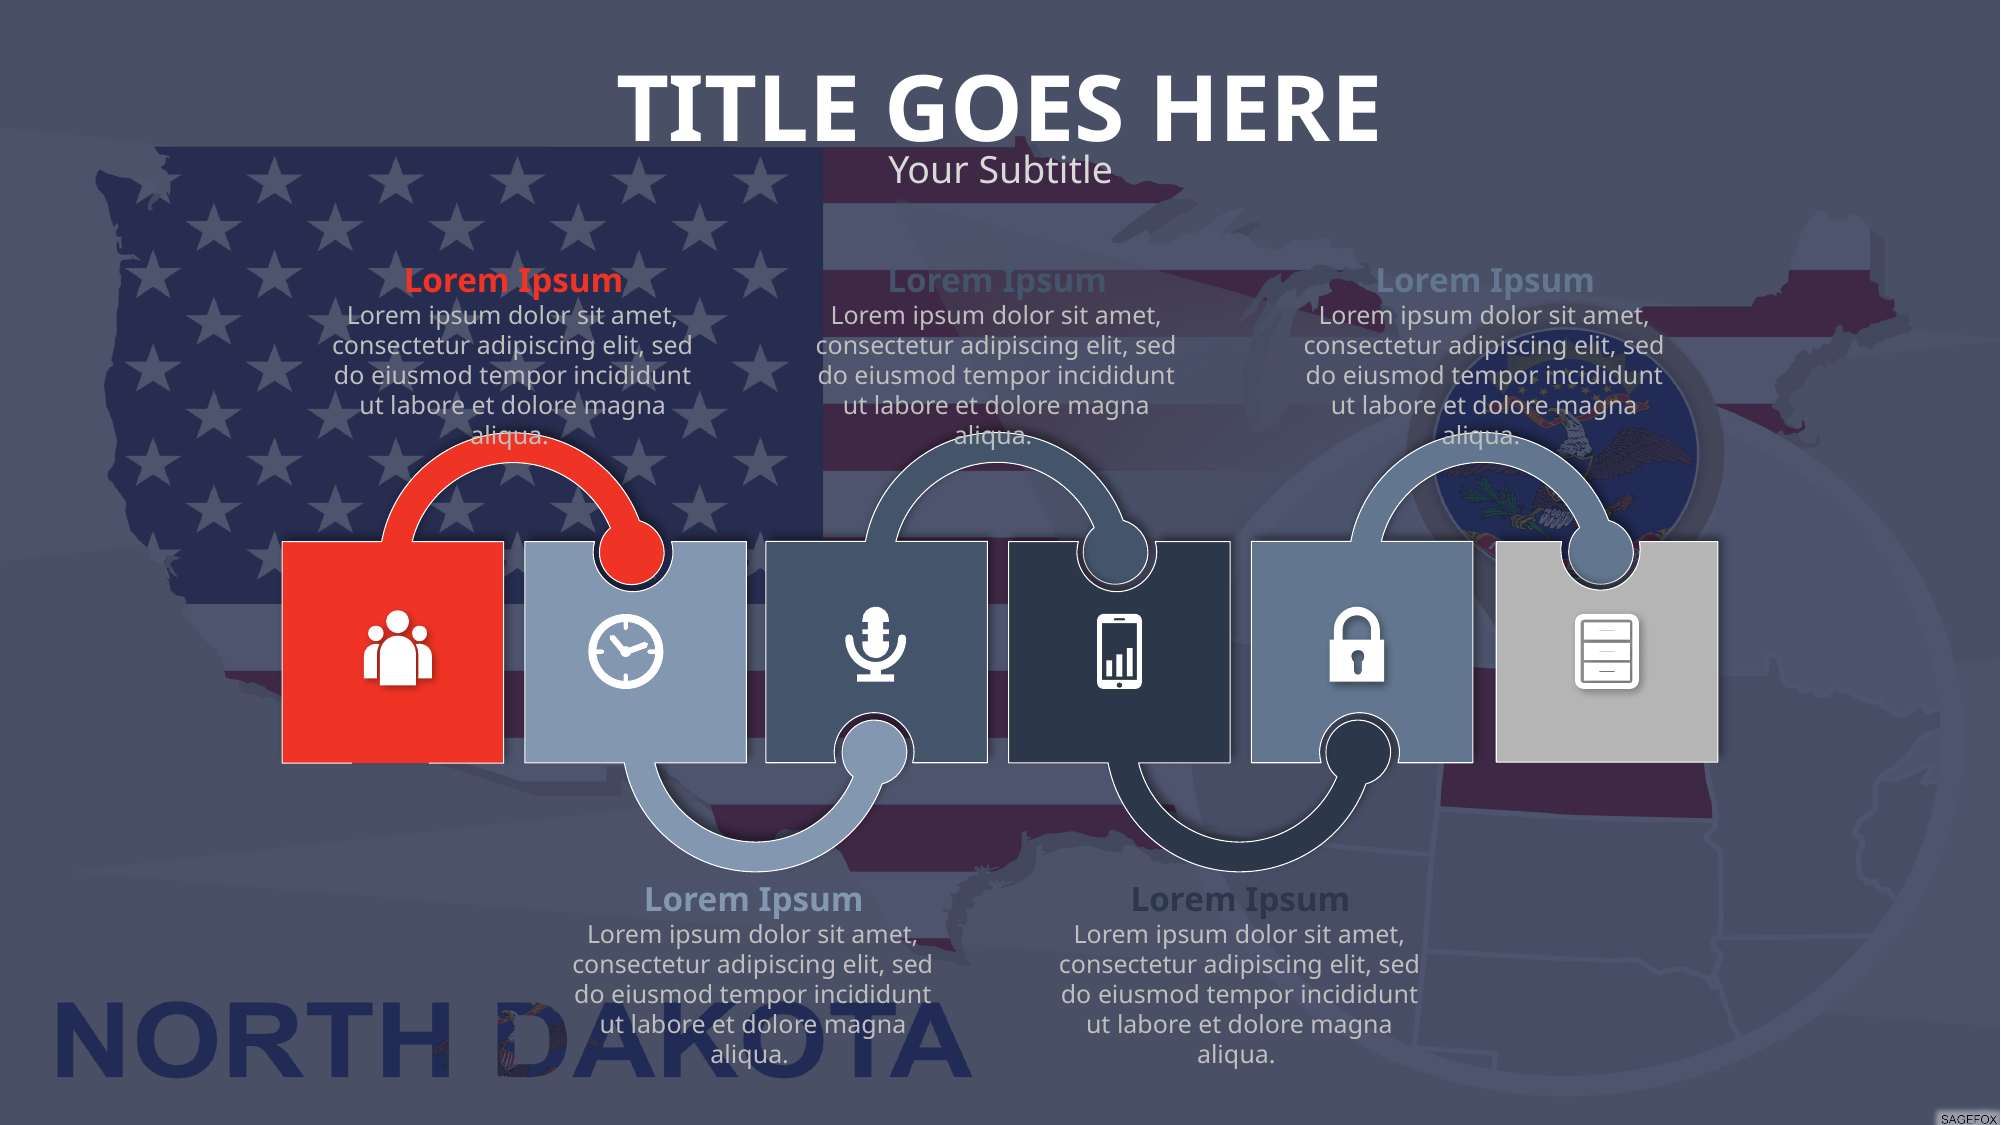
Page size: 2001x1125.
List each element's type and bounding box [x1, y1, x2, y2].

text_box [1329, 606, 1385, 682]
text_box [363, 643, 380, 679]
text_box [1097, 613, 1142, 689]
text_box [1575, 613, 1639, 689]
text_box [524, 541, 907, 872]
text_box [845, 606, 907, 682]
text_box [386, 610, 410, 634]
text_box [588, 613, 664, 689]
text_box [1296, 258, 1673, 435]
text_box [282, 435, 665, 764]
text_box [379, 635, 432, 686]
text_box [368, 625, 384, 642]
text_box [809, 258, 1185, 435]
text_box [1052, 877, 1428, 1054]
text_box [765, 435, 1148, 763]
text_box [325, 258, 701, 435]
text_box [1008, 541, 1391, 872]
text_box [1251, 435, 1634, 763]
text_box [565, 877, 941, 1054]
text_box [548, 42, 1452, 199]
picture [1938, 1114, 1999, 1125]
text_box [1496, 541, 1718, 763]
text_box [412, 625, 428, 642]
